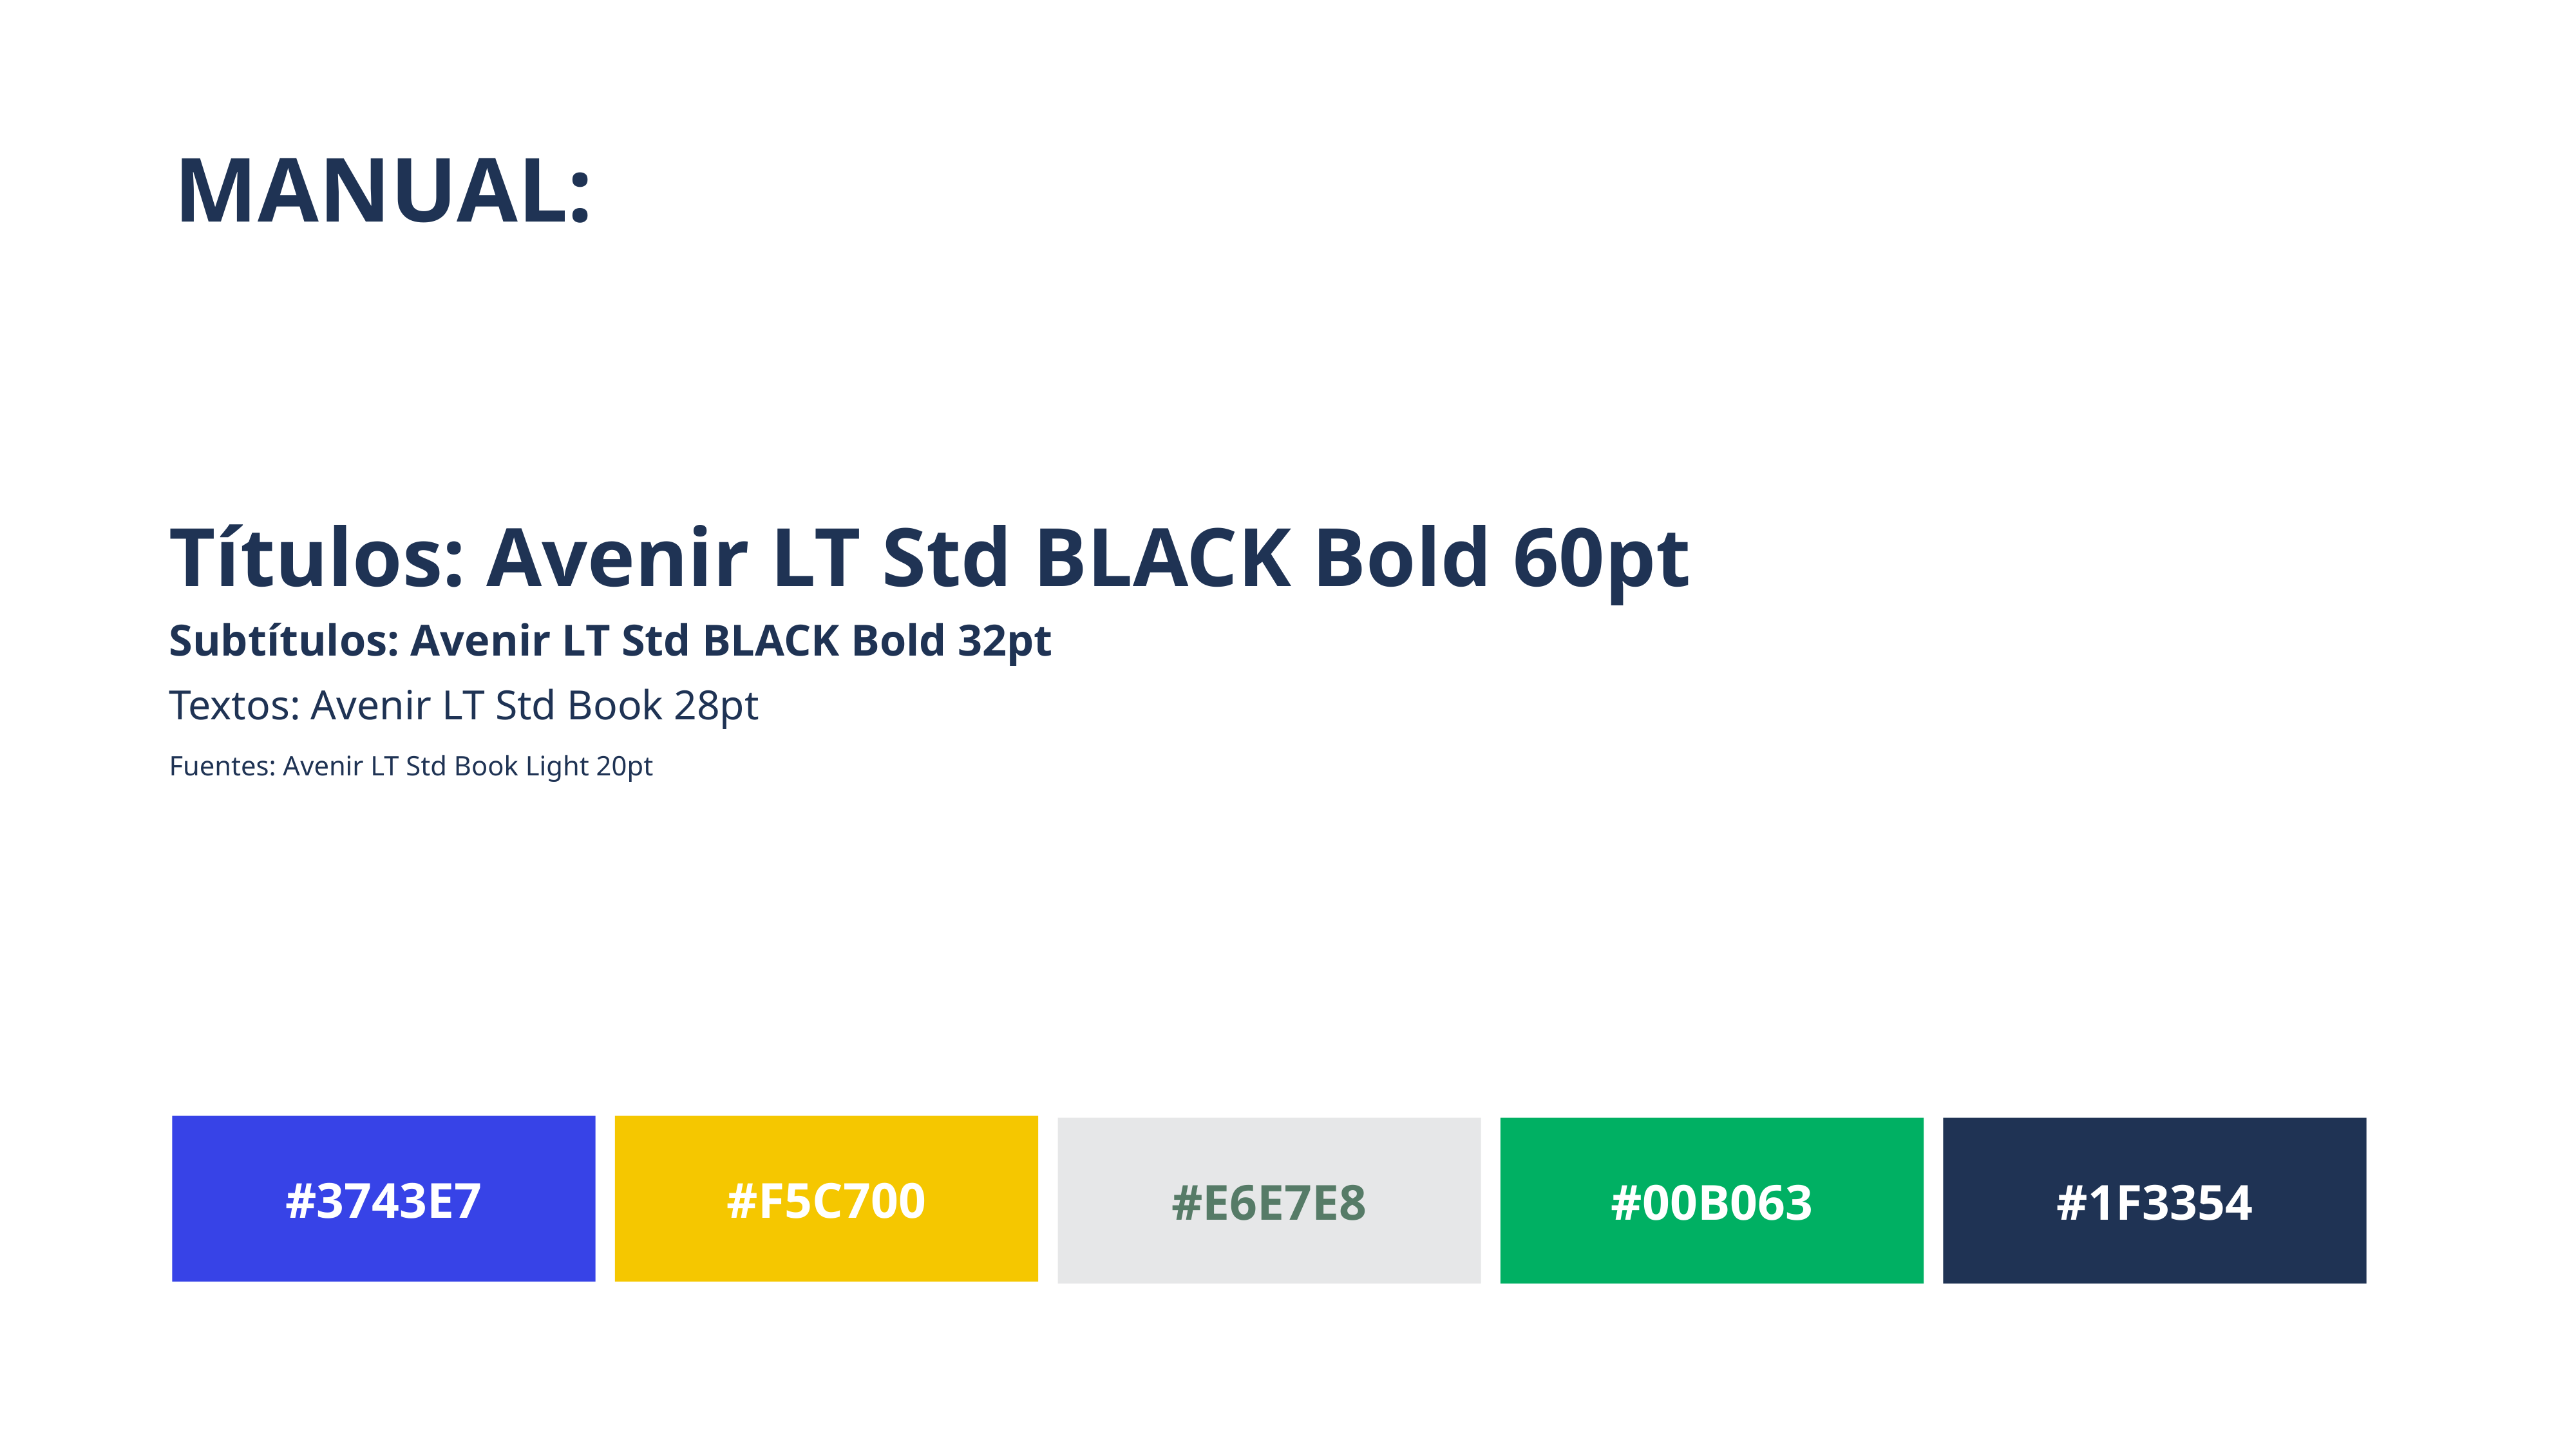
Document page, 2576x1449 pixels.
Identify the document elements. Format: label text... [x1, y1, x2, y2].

text_box #F5C700 [614, 1115, 1039, 1282]
text_box Textos: Avenir LT Std Book 28pt [159, 674, 1077, 733]
text_box #00B063 [1500, 1117, 1924, 1284]
text_box Títulos: Avenir LT Std BLACK Bold 60pt [159, 501, 1924, 608]
text_box #1F3354 [1943, 1117, 2367, 1284]
text_box #E6E7E8 [1057, 1117, 1481, 1284]
text_box Subtítulos: Avenir LT Std BLACK Bold 32pt [159, 608, 1077, 670]
text_box #3743E7 [172, 1115, 596, 1282]
text_box MANUAL: [149, 128, 618, 330]
text_box Fuentes: Avenir LT Std Book Light 20pt [159, 744, 1077, 786]
